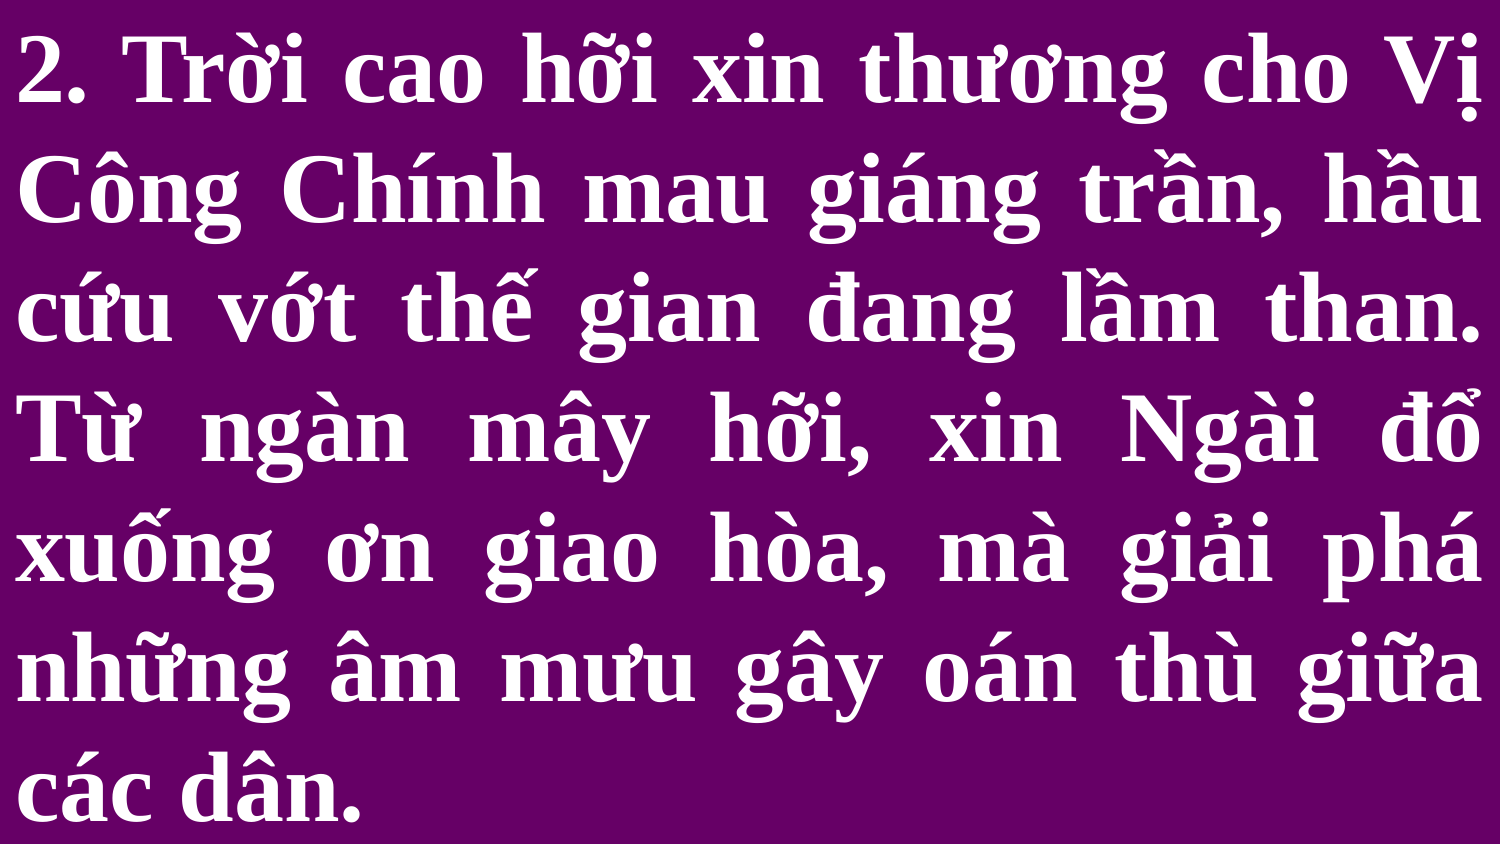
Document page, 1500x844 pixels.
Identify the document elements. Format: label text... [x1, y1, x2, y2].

title 2. Trời cao hỡi xin thương cho Vị Công Chính mau giáng trần, hầu cứu vớt thế gian đang lầm than. Từ ngàn mây hỡi, xin Ngài đổ xuống ơn giao hòa, mà giải phá những âm mưu gây oán thù giữa các dân. [0, 0, 1500, 844]
